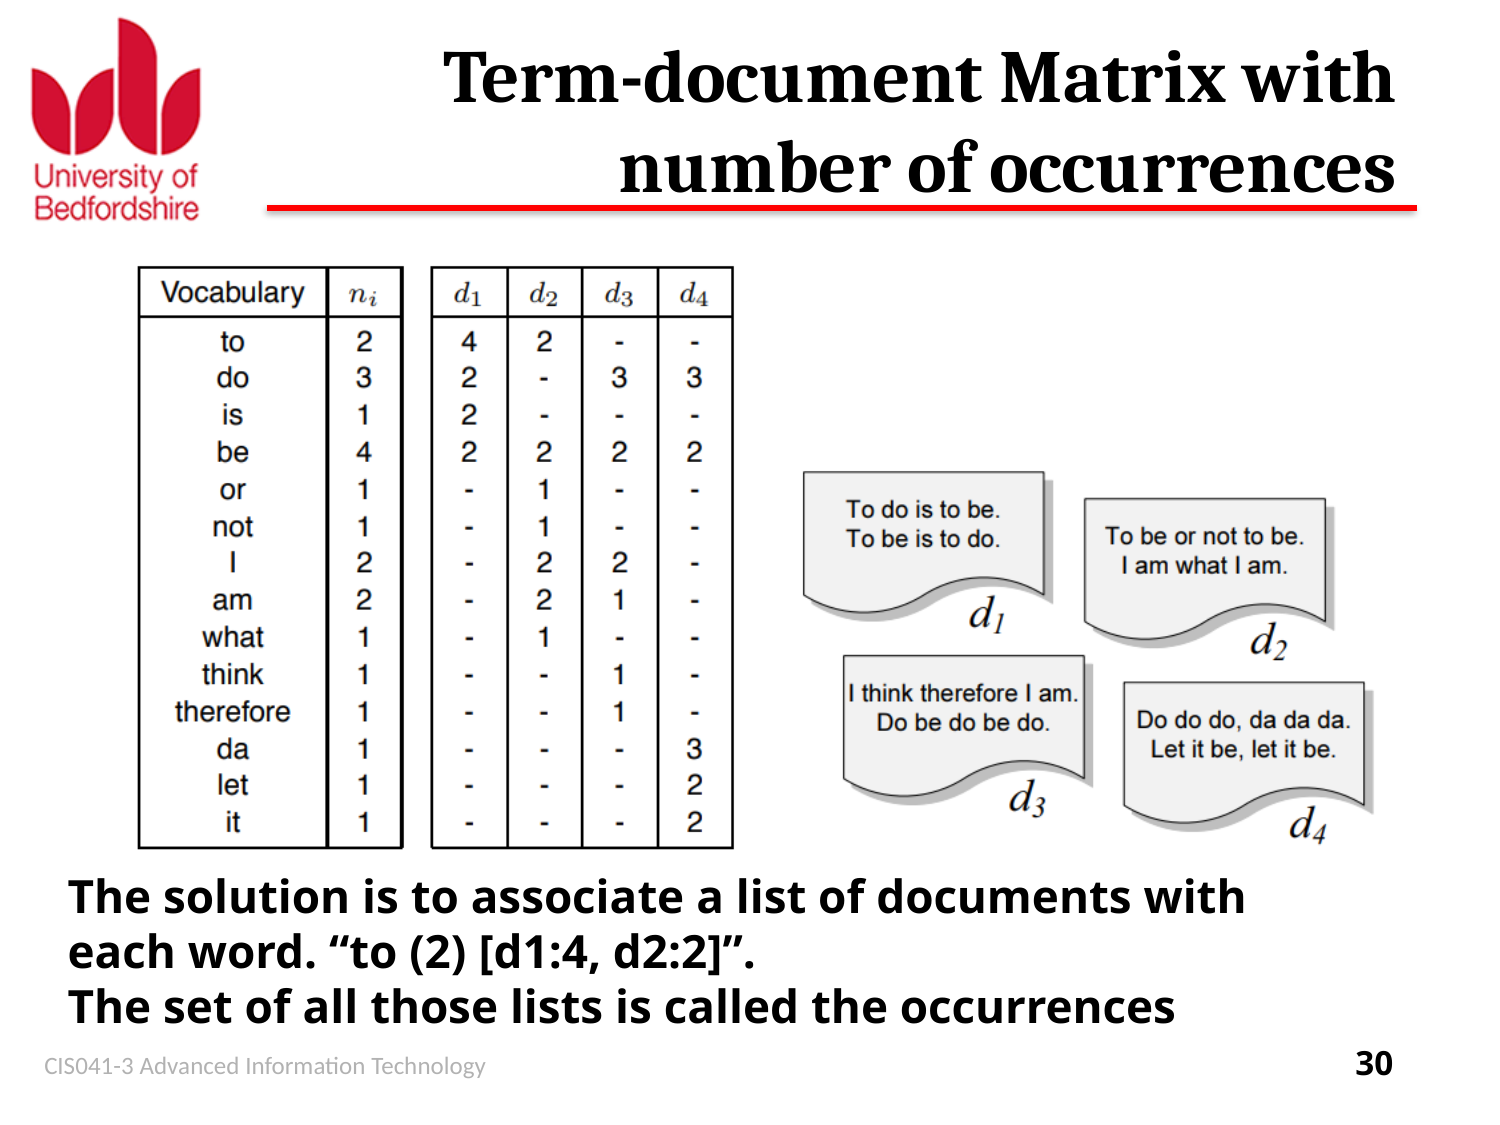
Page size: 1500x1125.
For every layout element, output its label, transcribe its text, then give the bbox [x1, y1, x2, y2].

title Term-document Matrix with number of occurrences [262, 61, 1413, 174]
footer CIS041-3 Advanced Information Technology [29, 1035, 750, 1095]
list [81, 228, 1419, 896]
picture [0, 0, 237, 236]
text_box The solution is to associate a list of documents with each word. “to (2) [d1:4, d2:2]”. The set of all those lists is called the occurrences [53, 860, 1376, 1040]
